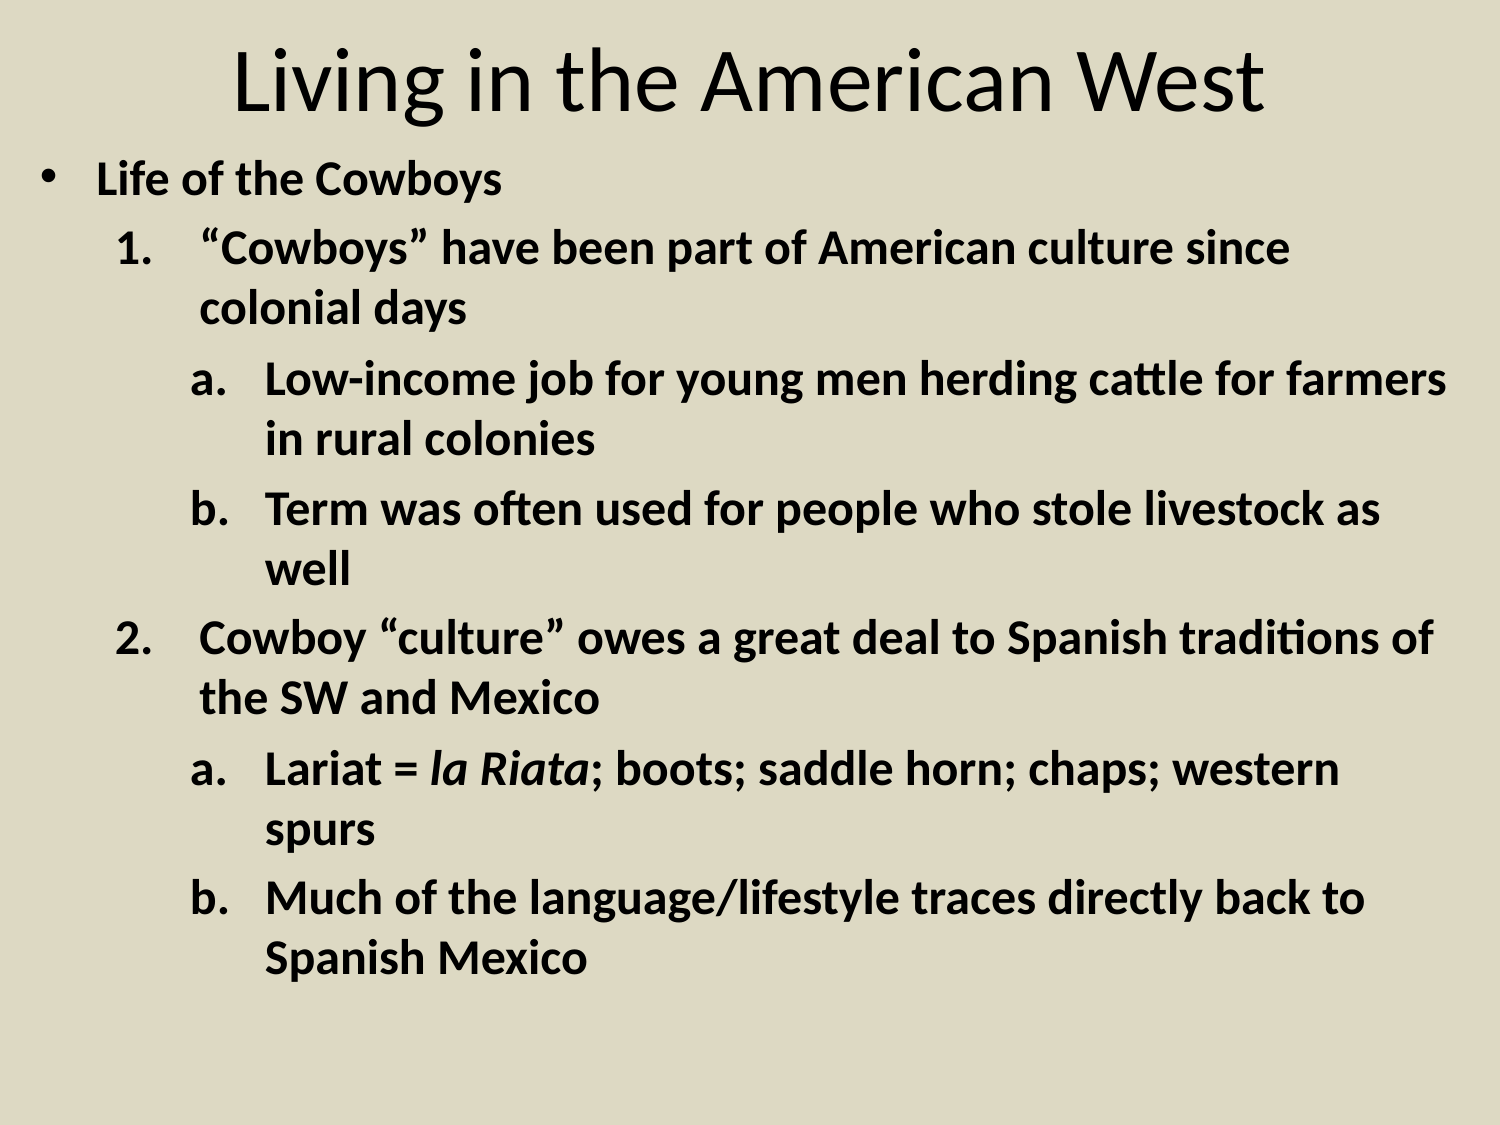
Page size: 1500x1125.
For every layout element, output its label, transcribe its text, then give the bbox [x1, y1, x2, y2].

list Life of the Cowboys “Cowboys” have been part of American culture since colonial days Low-income job for young men herding cattle for farmers in rural colonies Term was often used for people who stole livestock as well Cowboy “culture” owes a great deal to Spanish traditions of the SW and Mexico Lariat = la Riata; boots; saddle horn; chaps; western spurs Much of the language/lifestyle traces directly back to Spanish Mexico [24, 137, 1475, 1100]
title Living in the American West [75, 12, 1425, 137]
